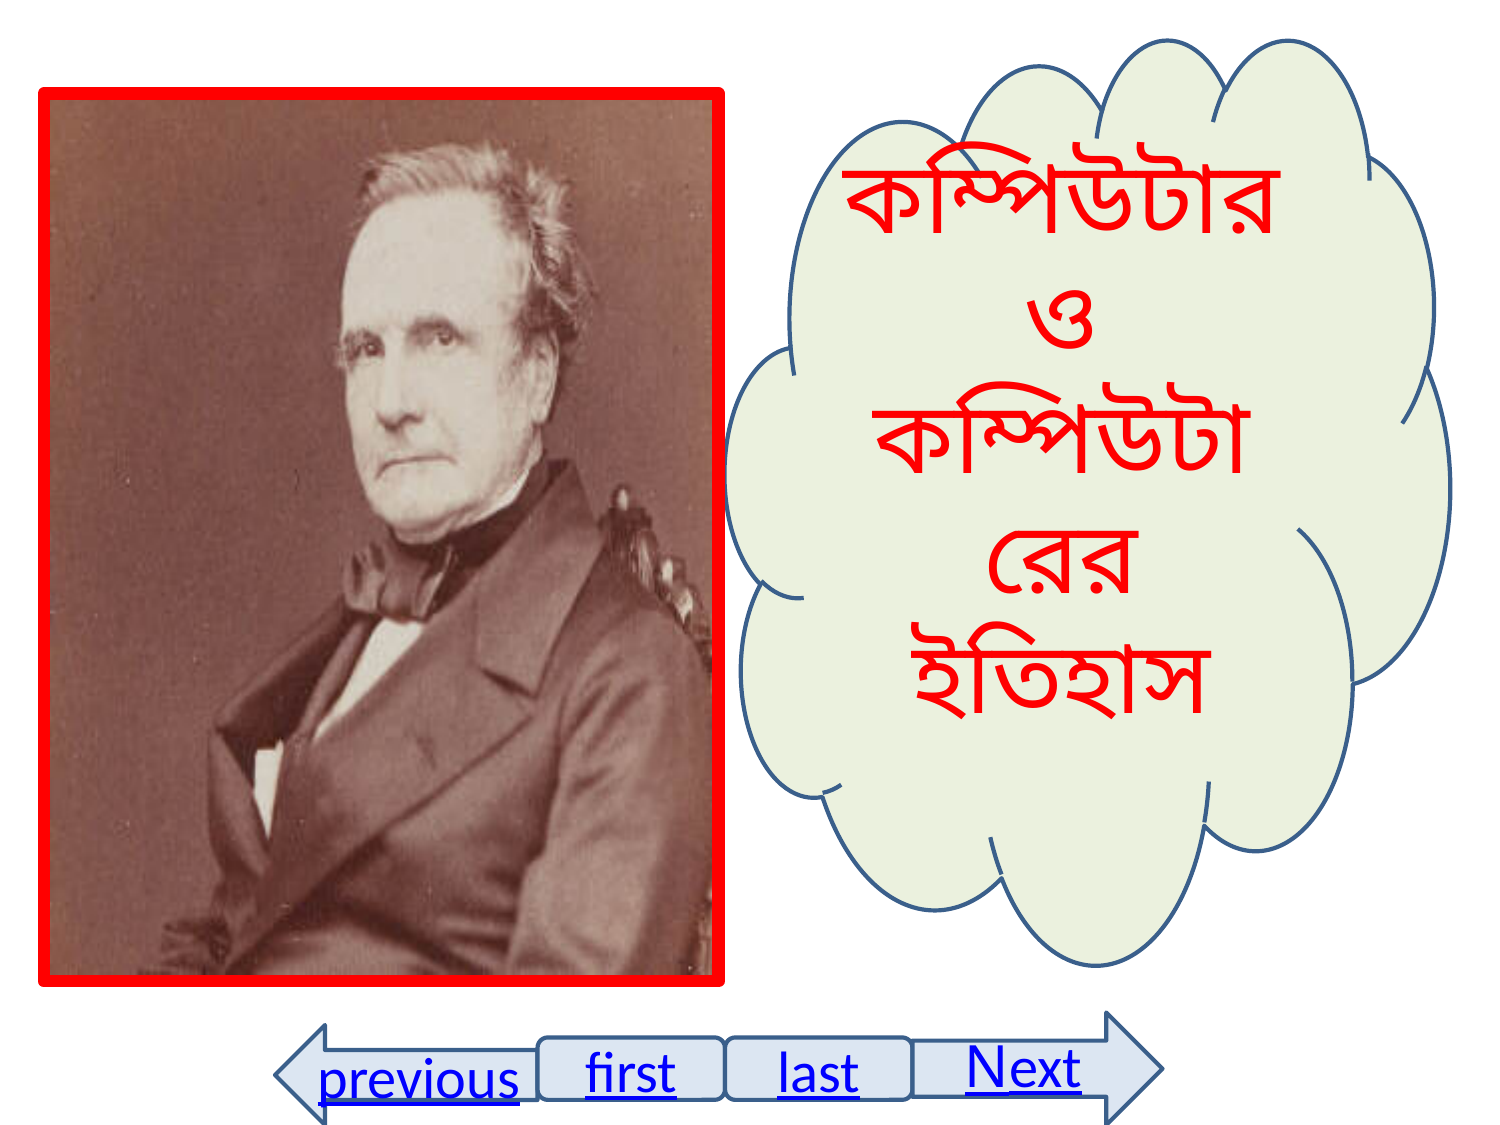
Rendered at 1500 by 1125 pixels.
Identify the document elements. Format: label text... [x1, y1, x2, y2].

text_box first [535, 1035, 725, 1102]
picture [49, 99, 713, 976]
text_box কম্পিউটার ও কম্পিউটারের ইতিহাস [725, 38, 1453, 968]
text_box previous [272, 1023, 540, 1125]
text_box Next [910, 1010, 1165, 1125]
text_box last [722, 1035, 911, 1102]
